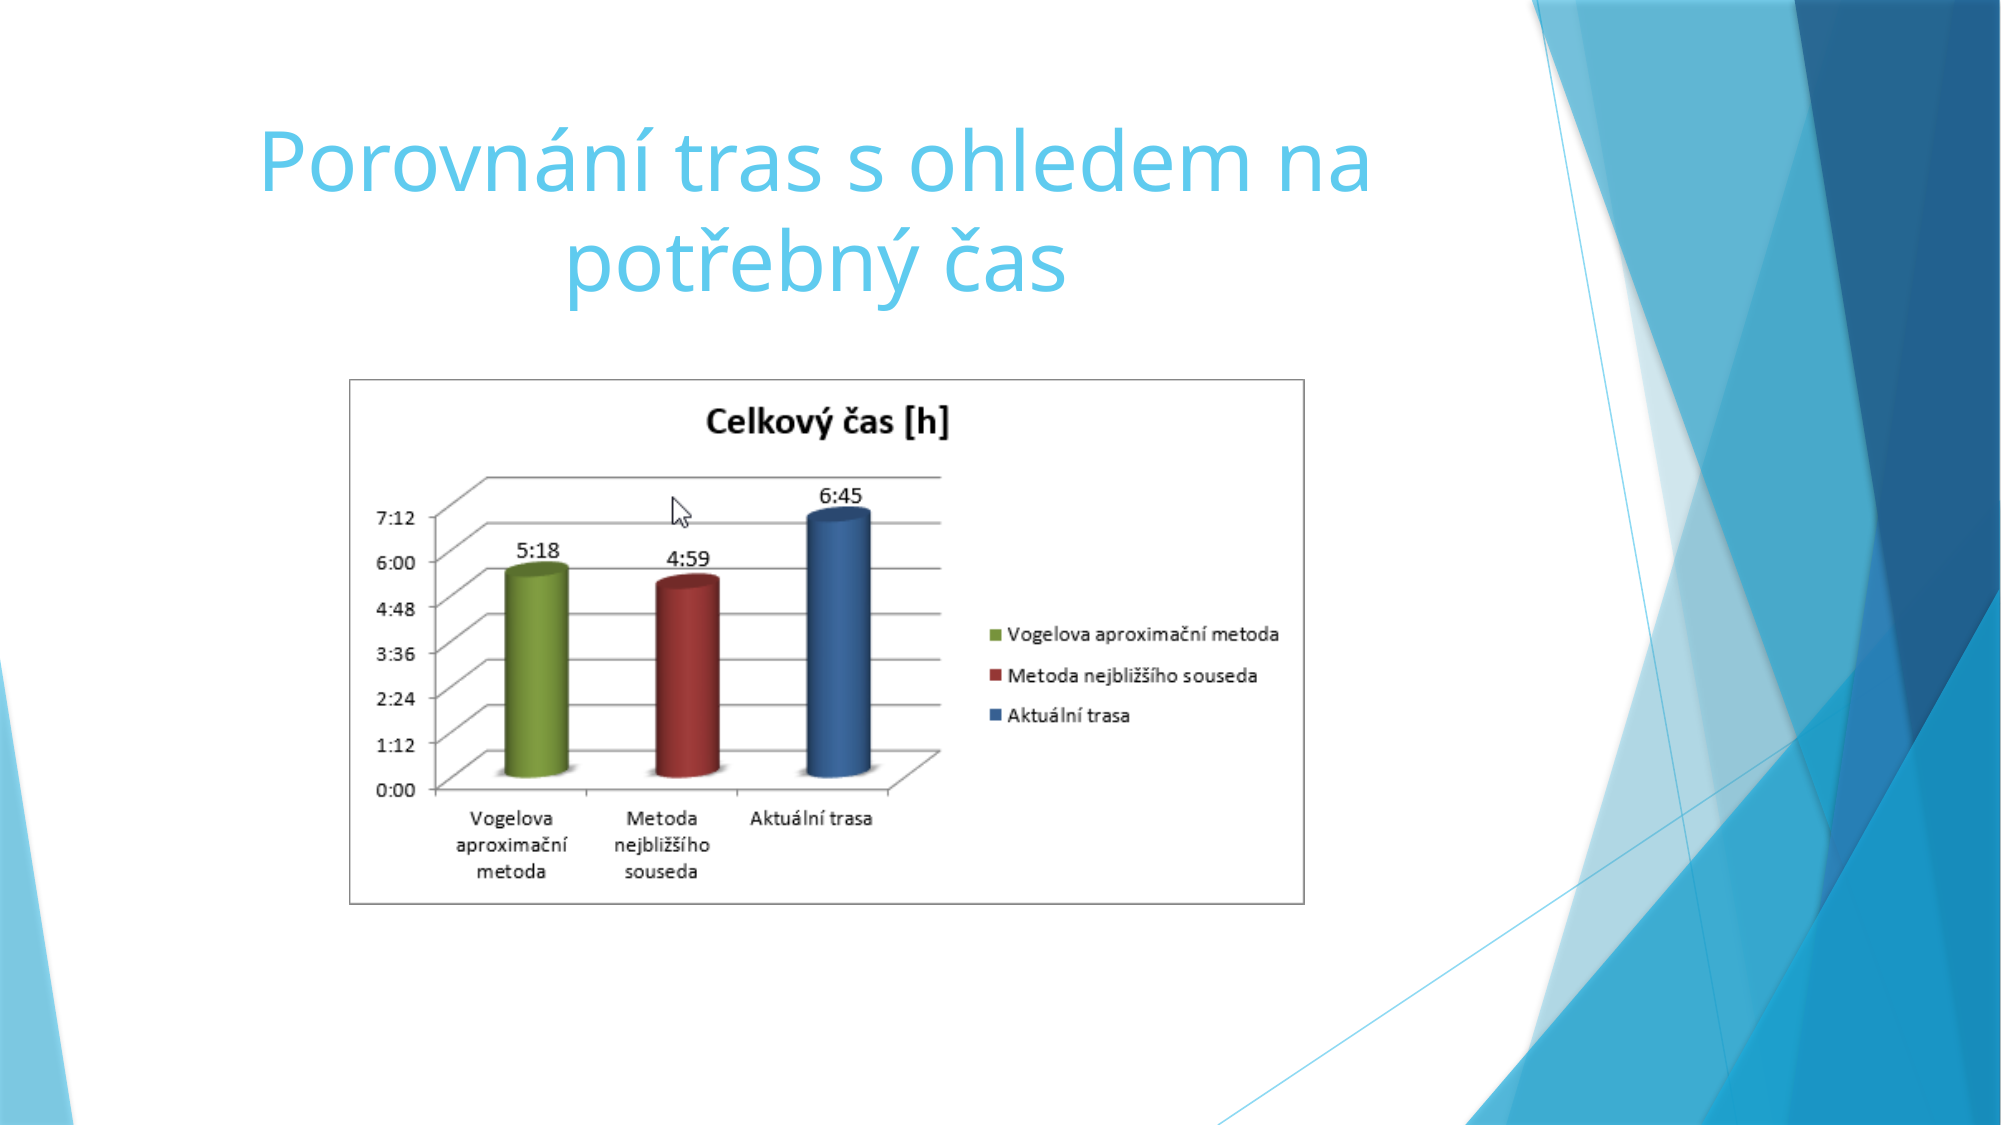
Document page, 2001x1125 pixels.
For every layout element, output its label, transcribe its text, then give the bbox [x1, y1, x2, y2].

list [349, 379, 1305, 905]
title Porovnání tras s ohledem na potřebný čas [111, 99, 1522, 317]
